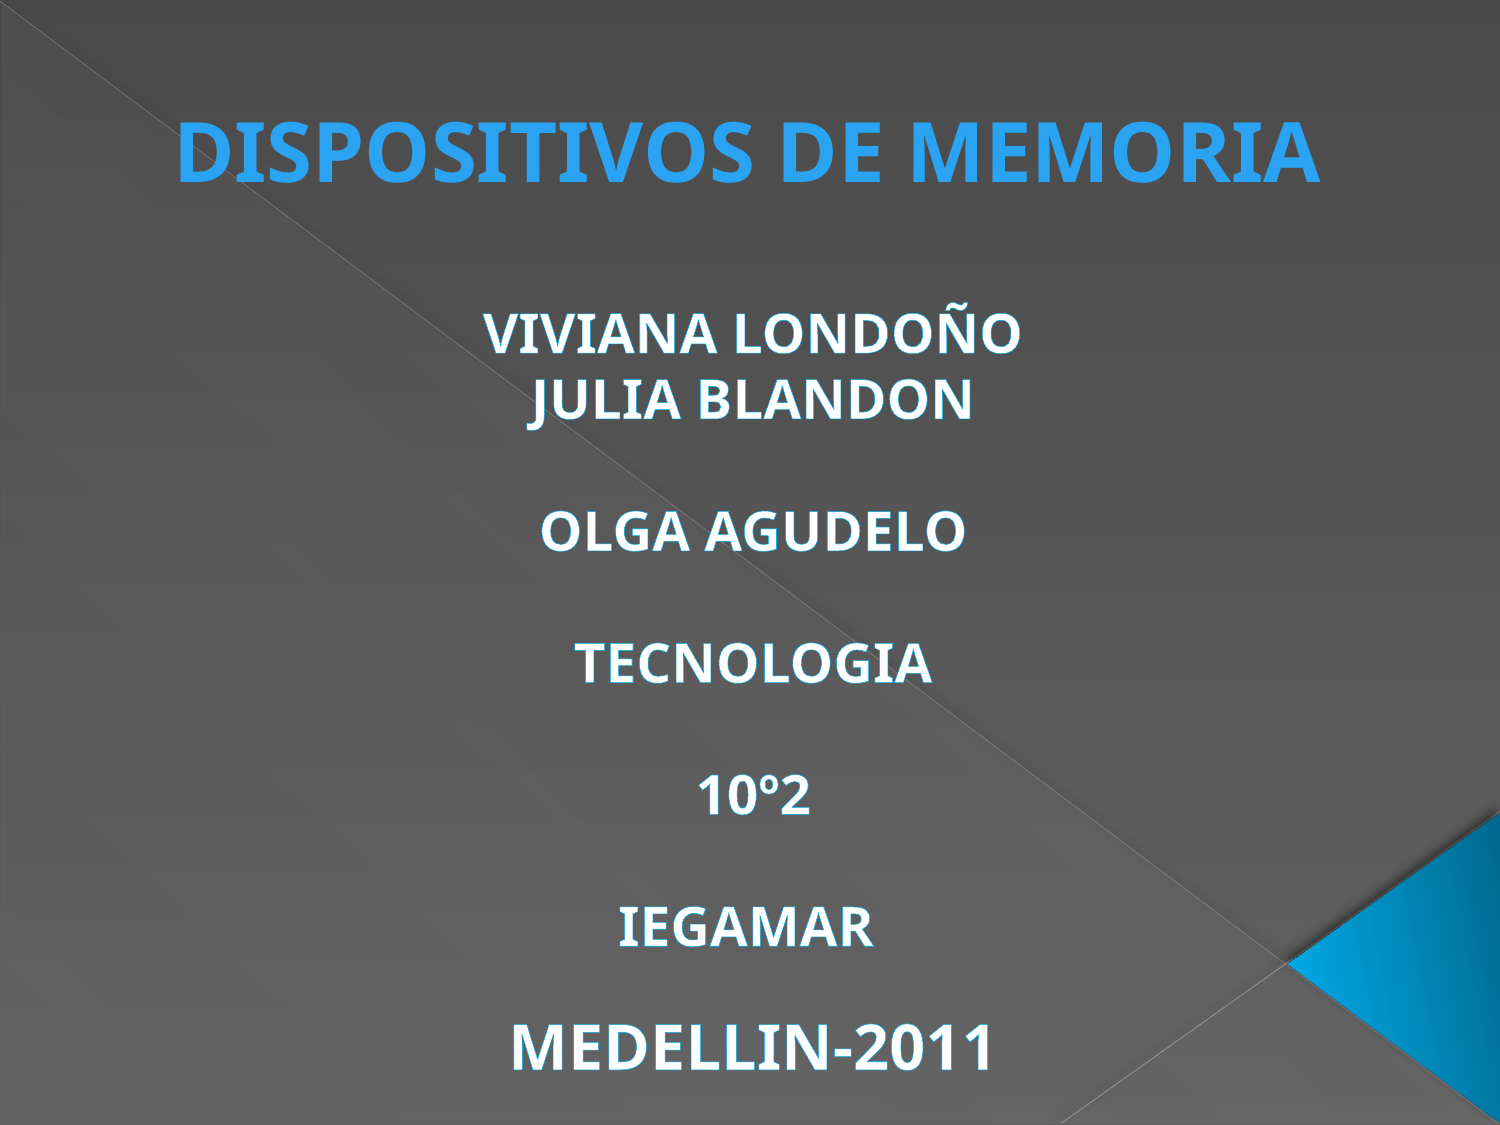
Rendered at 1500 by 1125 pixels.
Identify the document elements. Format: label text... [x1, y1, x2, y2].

title DISPOSITIVOs DE MEMORIA [70, 152, 1346, 317]
subtitle VIVIANA LONDOÑO JULIA BLANDON OLGA AGUDELO TECNOLOGIA 10º2 IEGAMAR MEDELLIN-2011 [230, 290, 1281, 1091]
